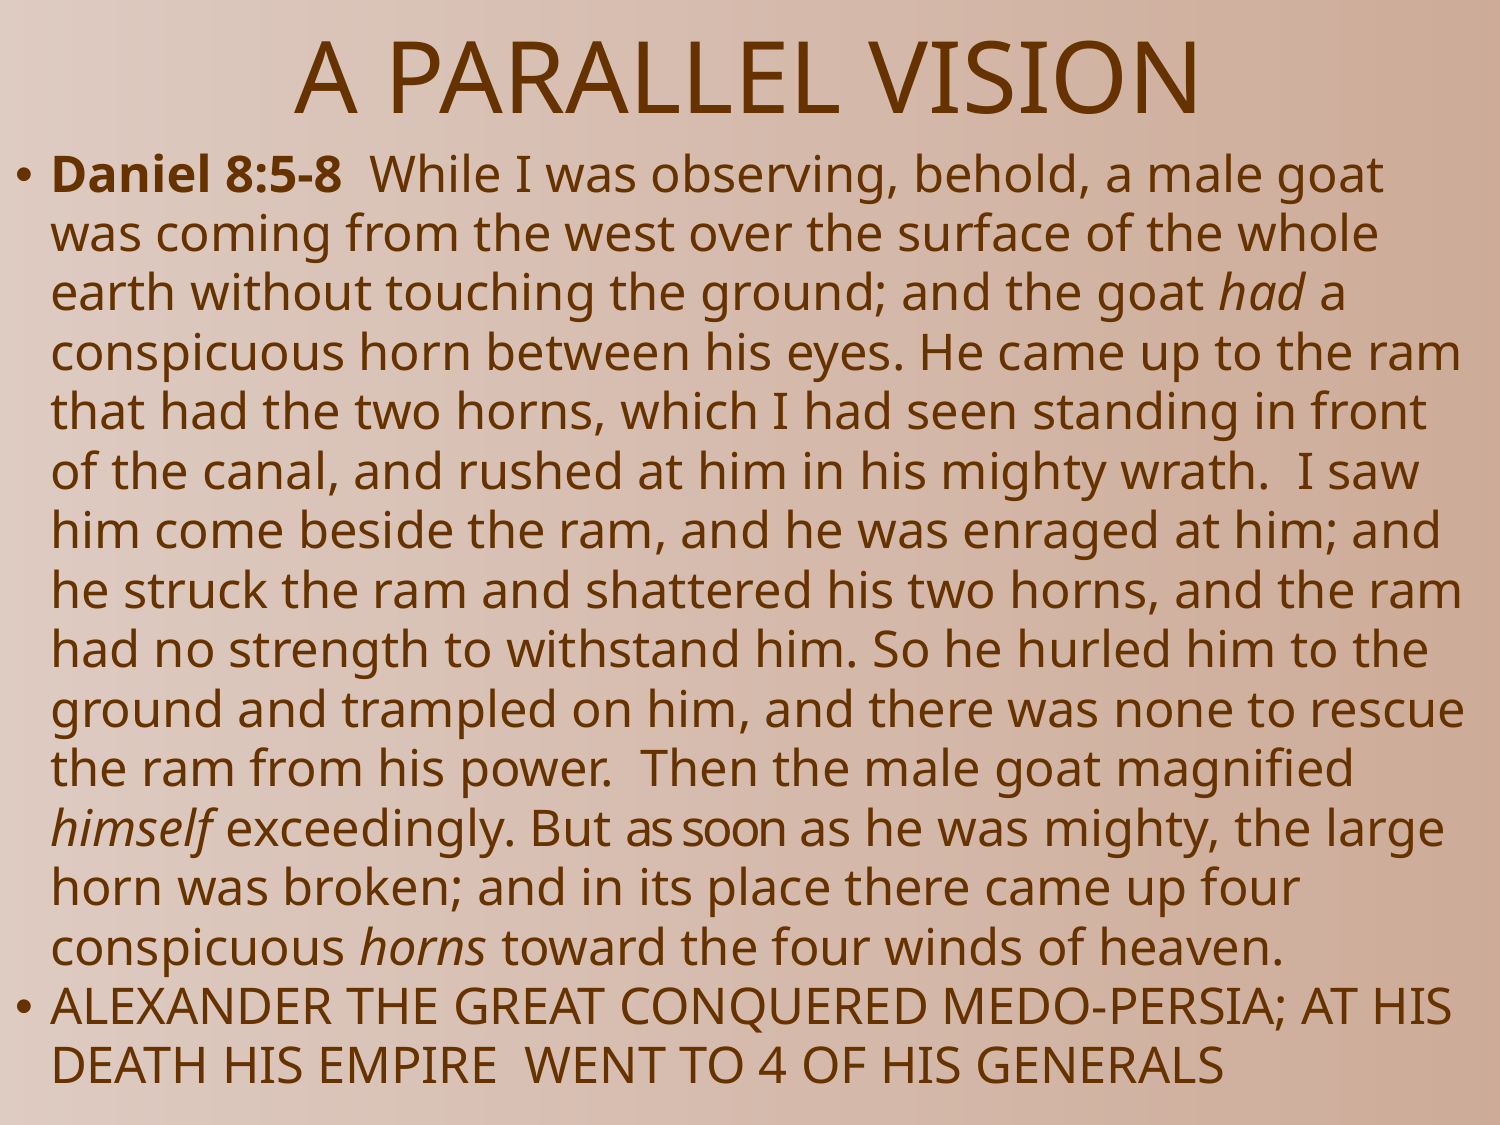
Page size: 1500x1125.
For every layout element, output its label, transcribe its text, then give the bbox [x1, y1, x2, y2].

title A PARALLEL VISION [0, 0, 1500, 136]
list Daniel 8:5-8 While I was observing, behold, a male goat was coming from the west over the surface of the whole earth without touching the ground; and the goat had a conspicuous horn between his eyes. He came up to the ram that had the two horns, which I had seen standing in front of the canal, and rushed at him in his mighty wrath. I saw him come beside the ram, and he was enraged at him; and he struck the ram and shattered his two horns, and the ram had no strength to withstand him. So he hurled him to the ground and trampled on him, and there was none to rescue the ram from his power. Then the male goat magnified himself exceedingly. But as soon as he was mighty, the large horn was broken; and in its place there came up four conspicuous horns toward the four winds of heaven. ALEXANDER THE GREAT CONQUERED MEDO-PERSIA; AT HIS DEATH HIS EMPIRE WENT TO 4 OF HIS GENERALS [0, 136, 1500, 1125]
